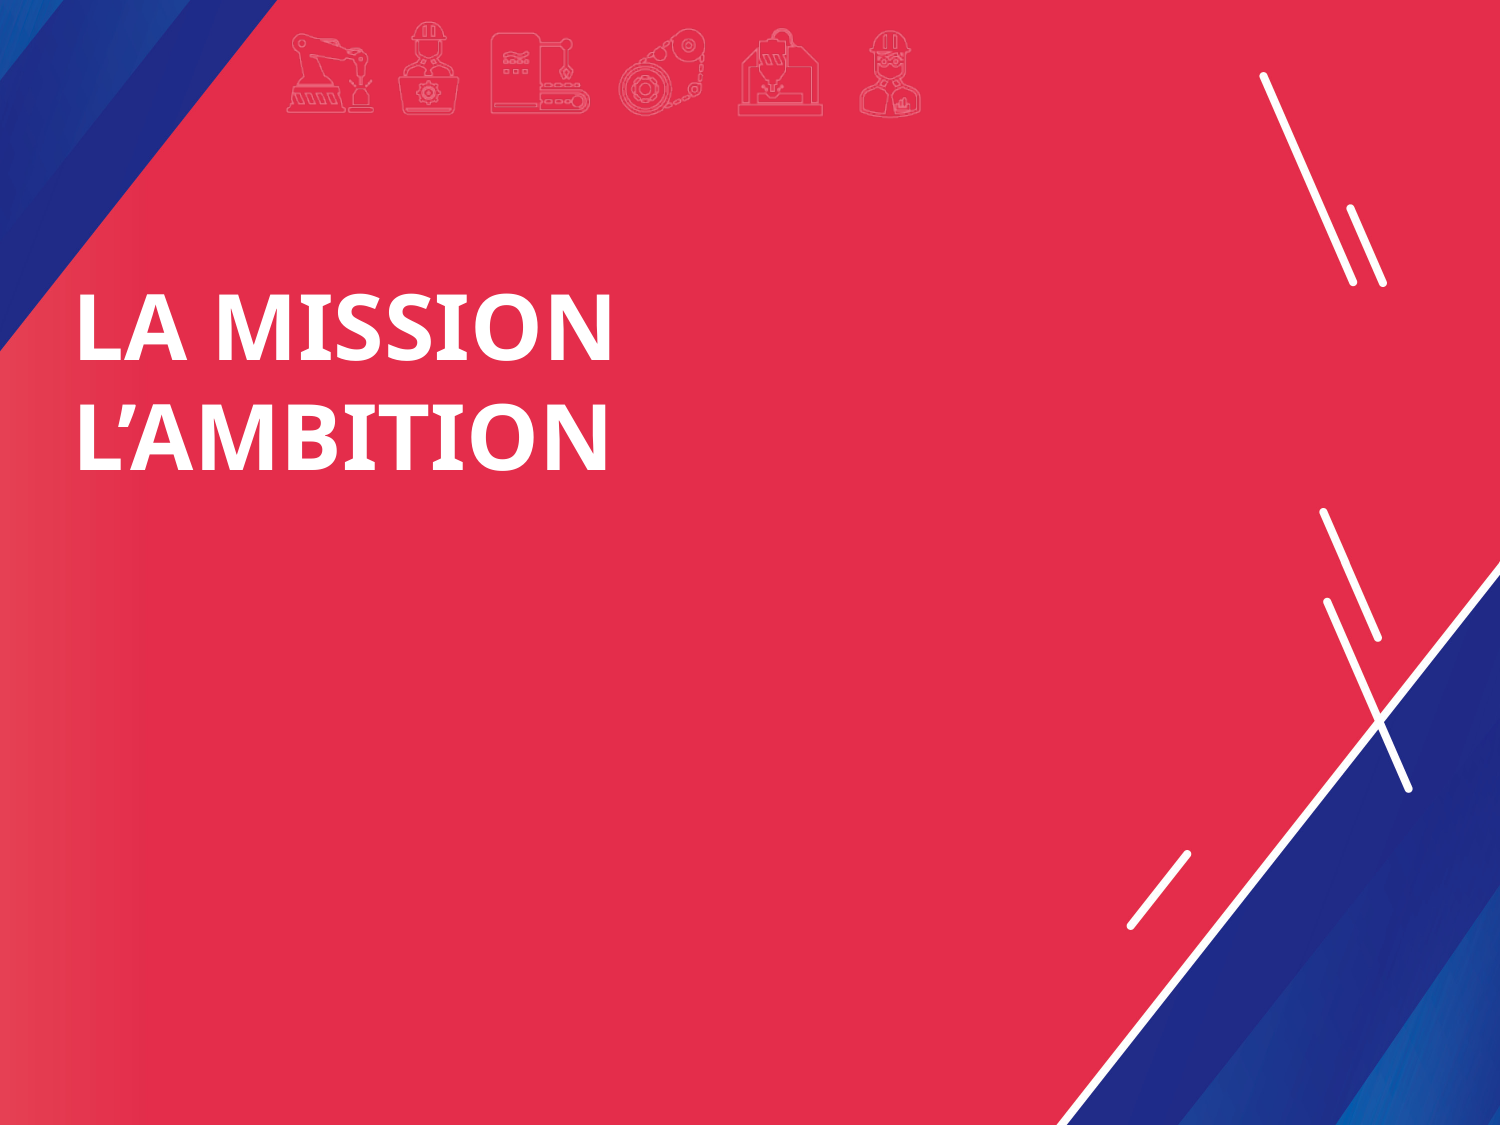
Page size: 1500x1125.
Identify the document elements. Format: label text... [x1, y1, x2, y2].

picture [0, 0, 1500, 1125]
title LA MISSION L’AMBITION [57, 257, 1067, 499]
